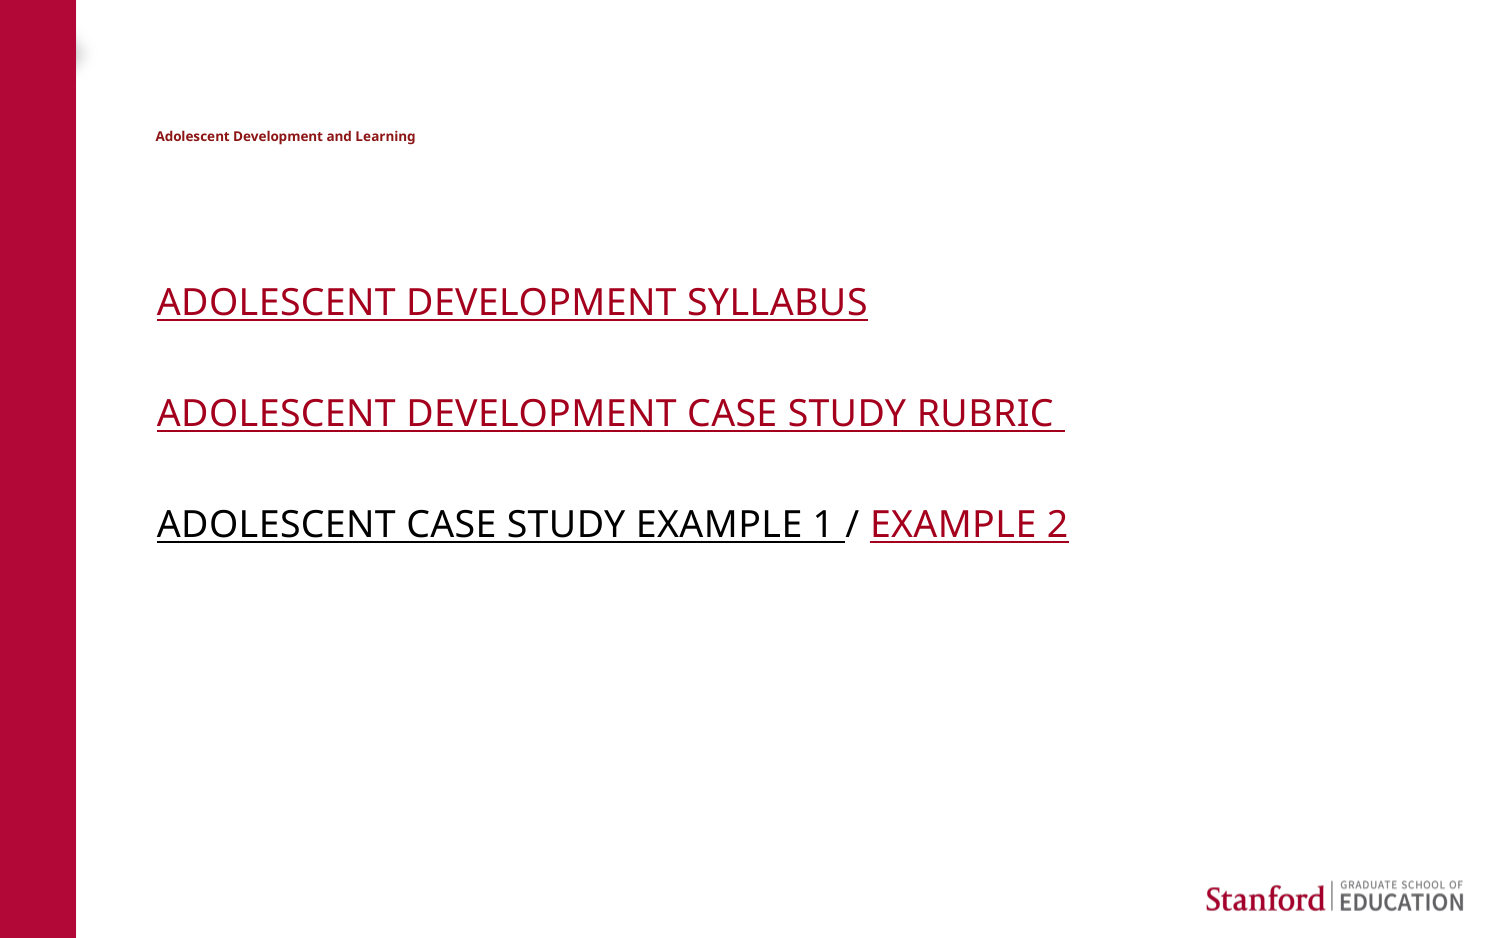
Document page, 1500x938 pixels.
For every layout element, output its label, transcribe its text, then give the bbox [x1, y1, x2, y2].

list Adolescent Development syllabus Adolescent Development case study rubric Adolescent case study example 1 / example 2 [156, 165, 1421, 851]
picture [0, 0, 1500, 938]
title Adolescent Development and Learning [155, 79, 1420, 152]
